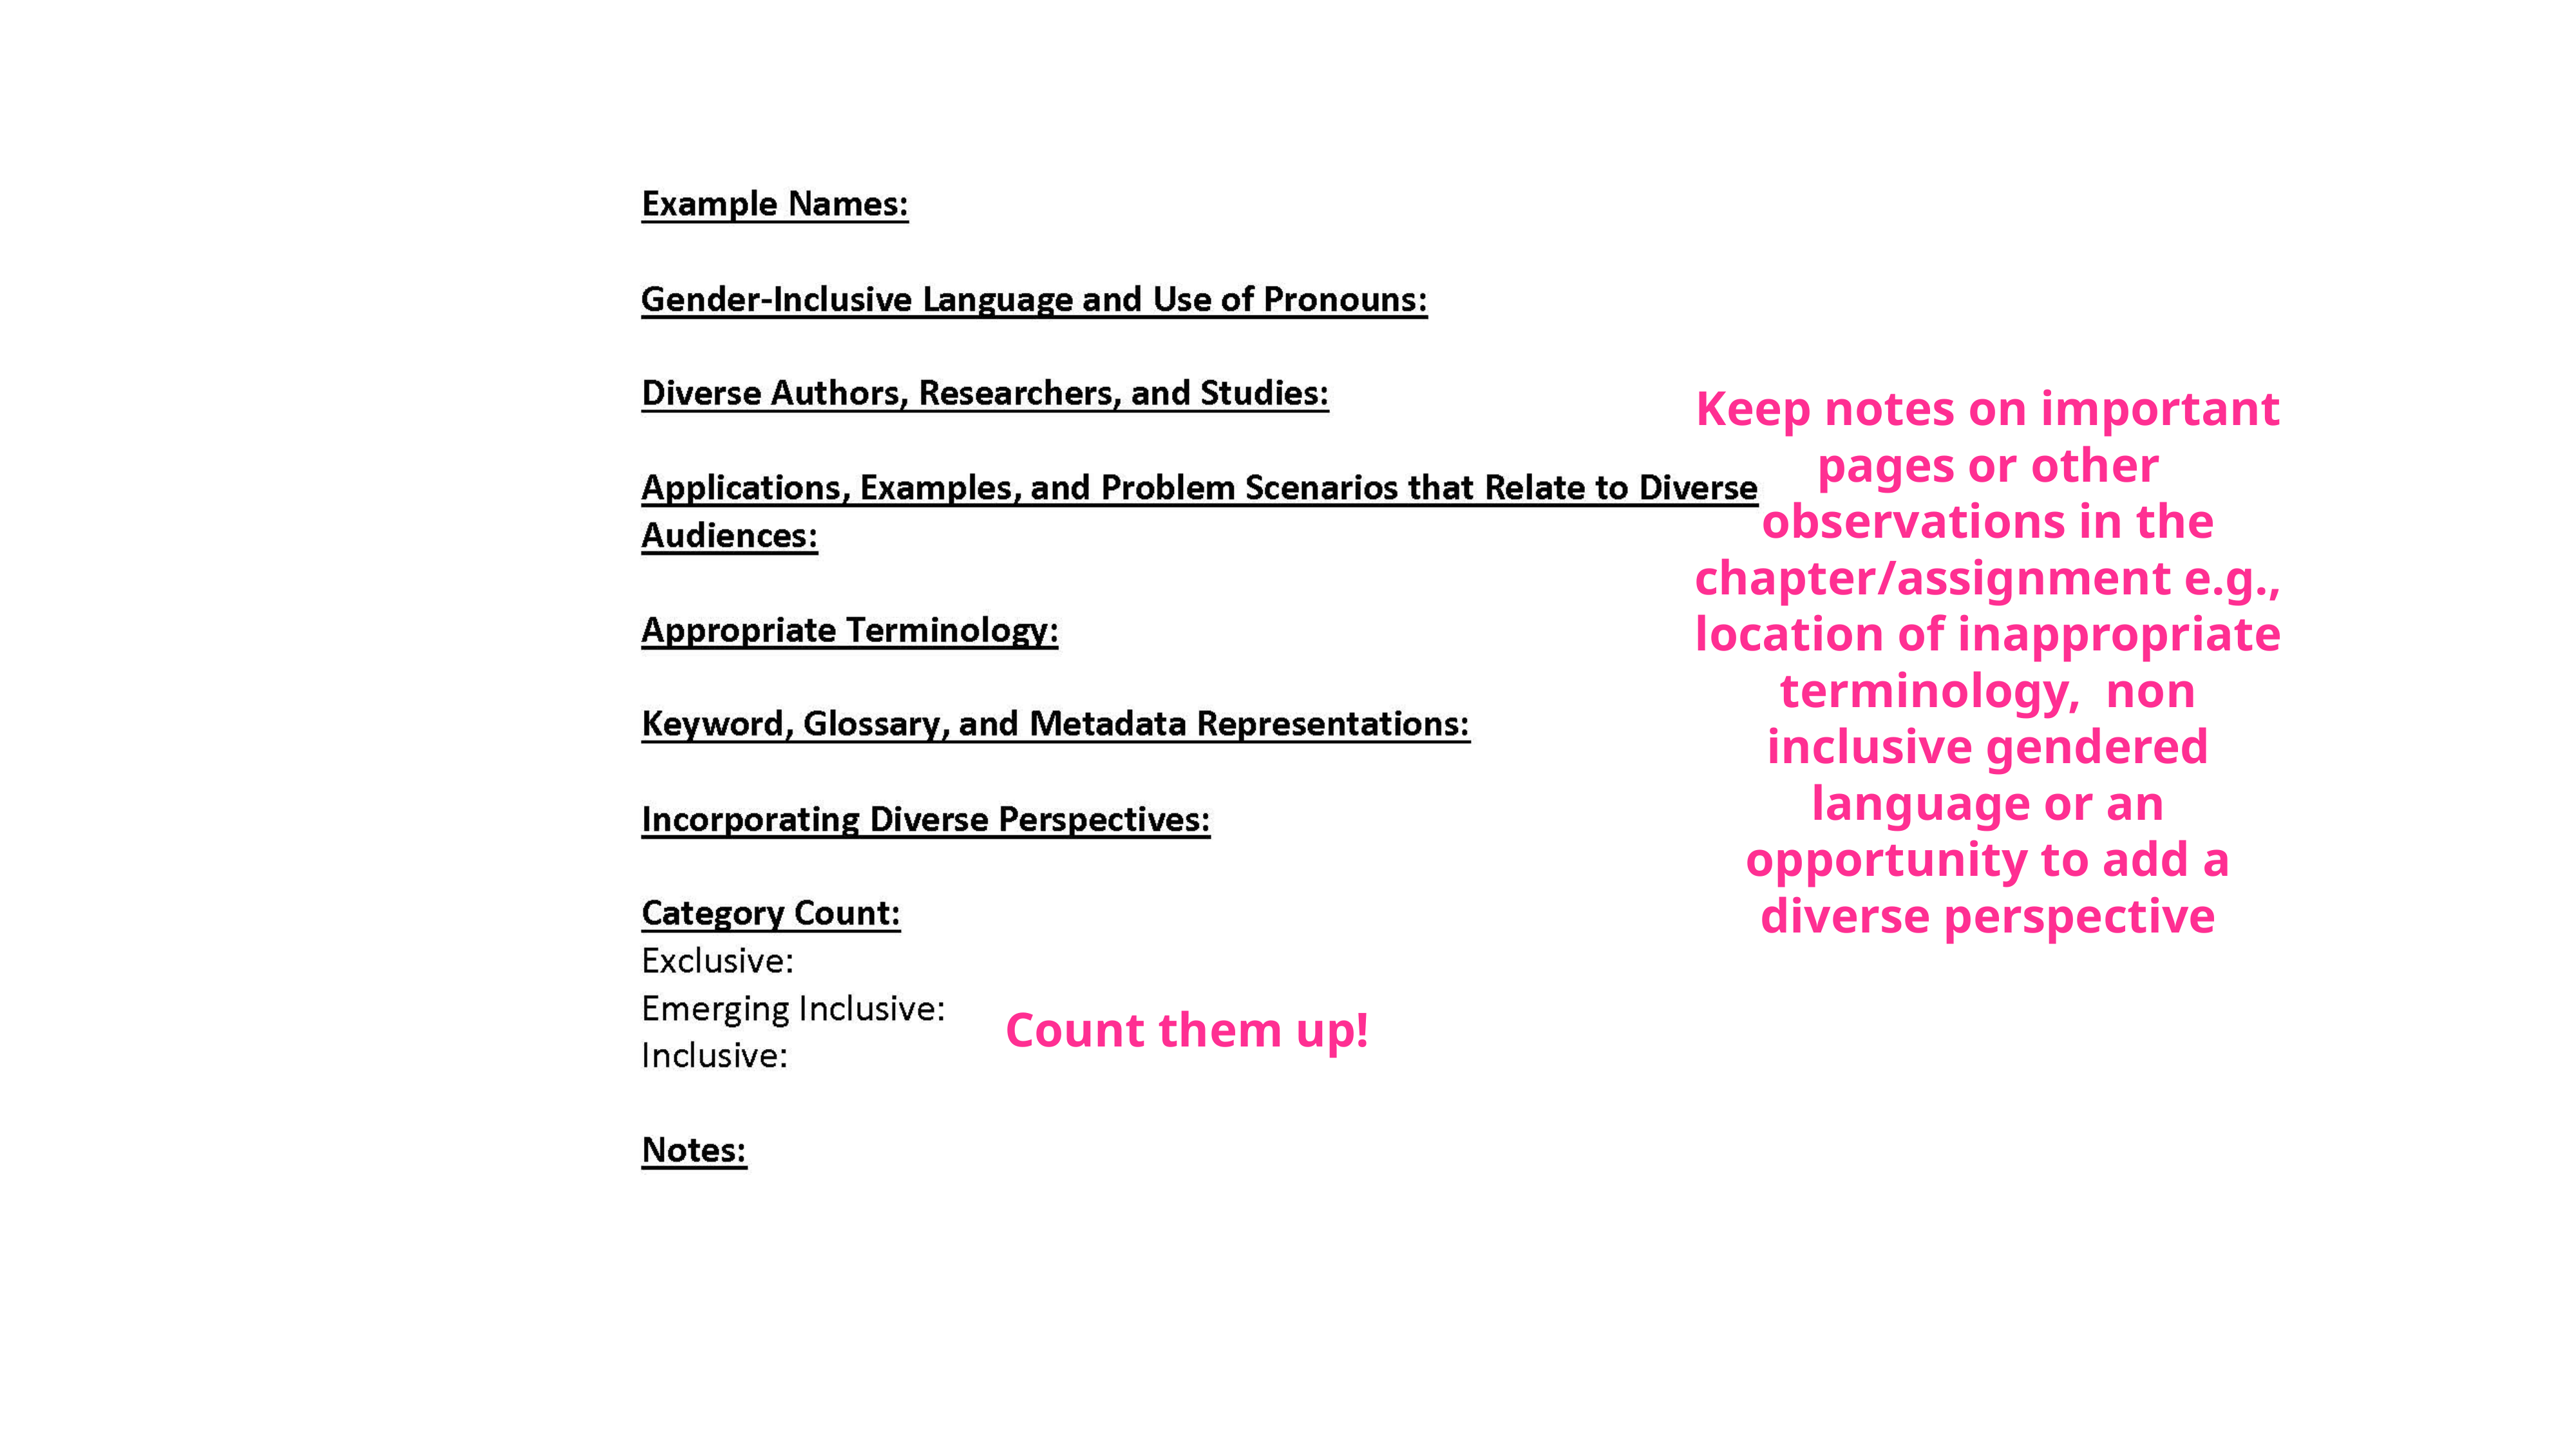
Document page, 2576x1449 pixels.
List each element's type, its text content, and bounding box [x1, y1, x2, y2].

picture [441, 0, 2135, 1449]
text_box Keep notes on important pages or other observations in the chapter/assignment e.g., location of inappropriate terminology, non inclusive gendered language or an opportunity to add a diverse perspective [2135, 373, 2294, 948]
